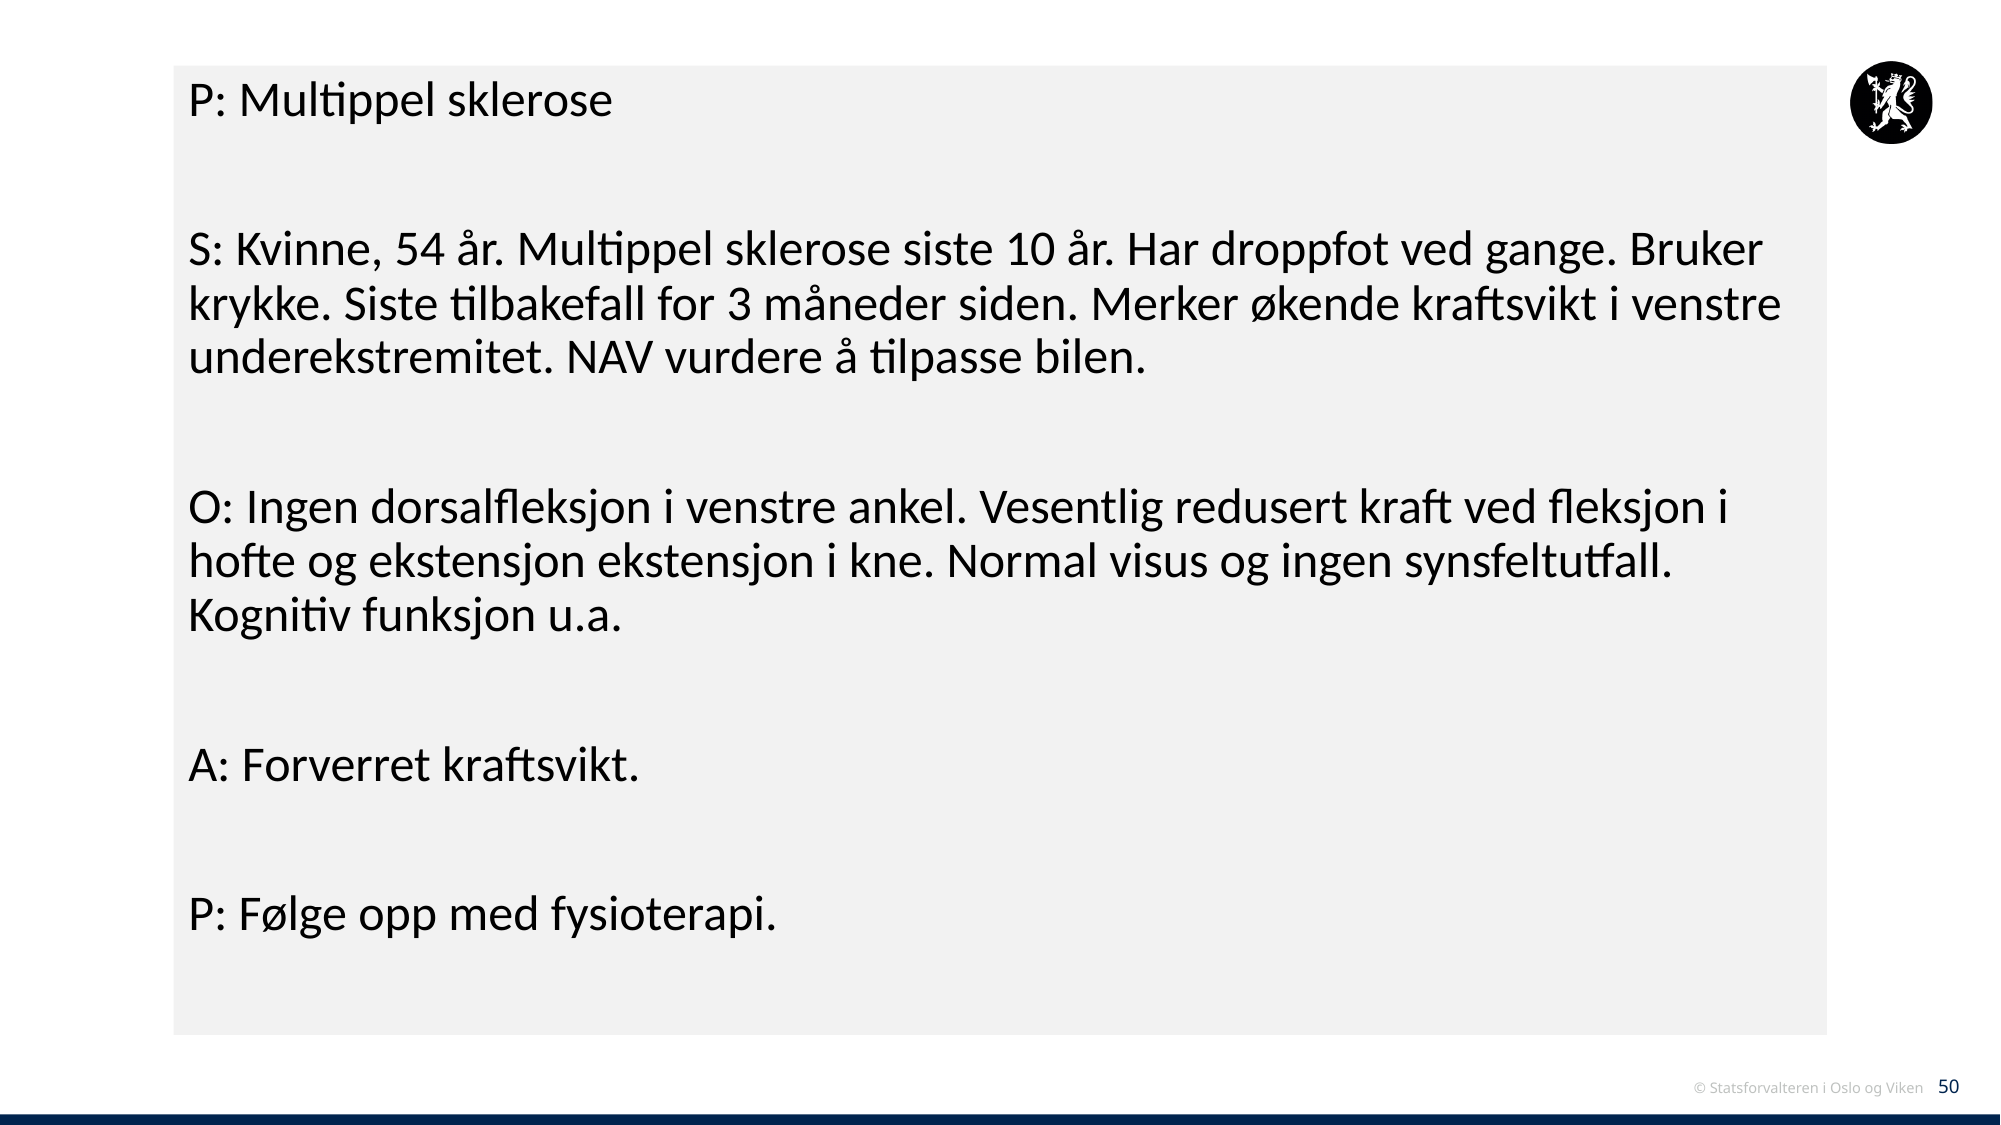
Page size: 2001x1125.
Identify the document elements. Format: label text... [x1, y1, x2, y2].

picture [1850, 61, 1934, 144]
list P: Multippel sklerose S: Kvinne, 54 år. Multippel sklerose siste 10 år. Har droppfot ved gange. Bruker krykke. Siste tilbakefall for 3 måneder siden. Merker økende kraftsvikt i venstre underekstremitet. NAV vurdere å tilpasse bilen. O: Ingen dorsalfleksjon i venstre ankel. Vesentlig redusert kraft ved fleksjon i hofte og ekstensjon ekstensjon i kne. Normal visus og ingen synsfeltutfall. Kognitiv funksjon u.a. A: Forverret kraftsvikt. P: Følge opp med fysioterapi. [173, 65, 1827, 1035]
